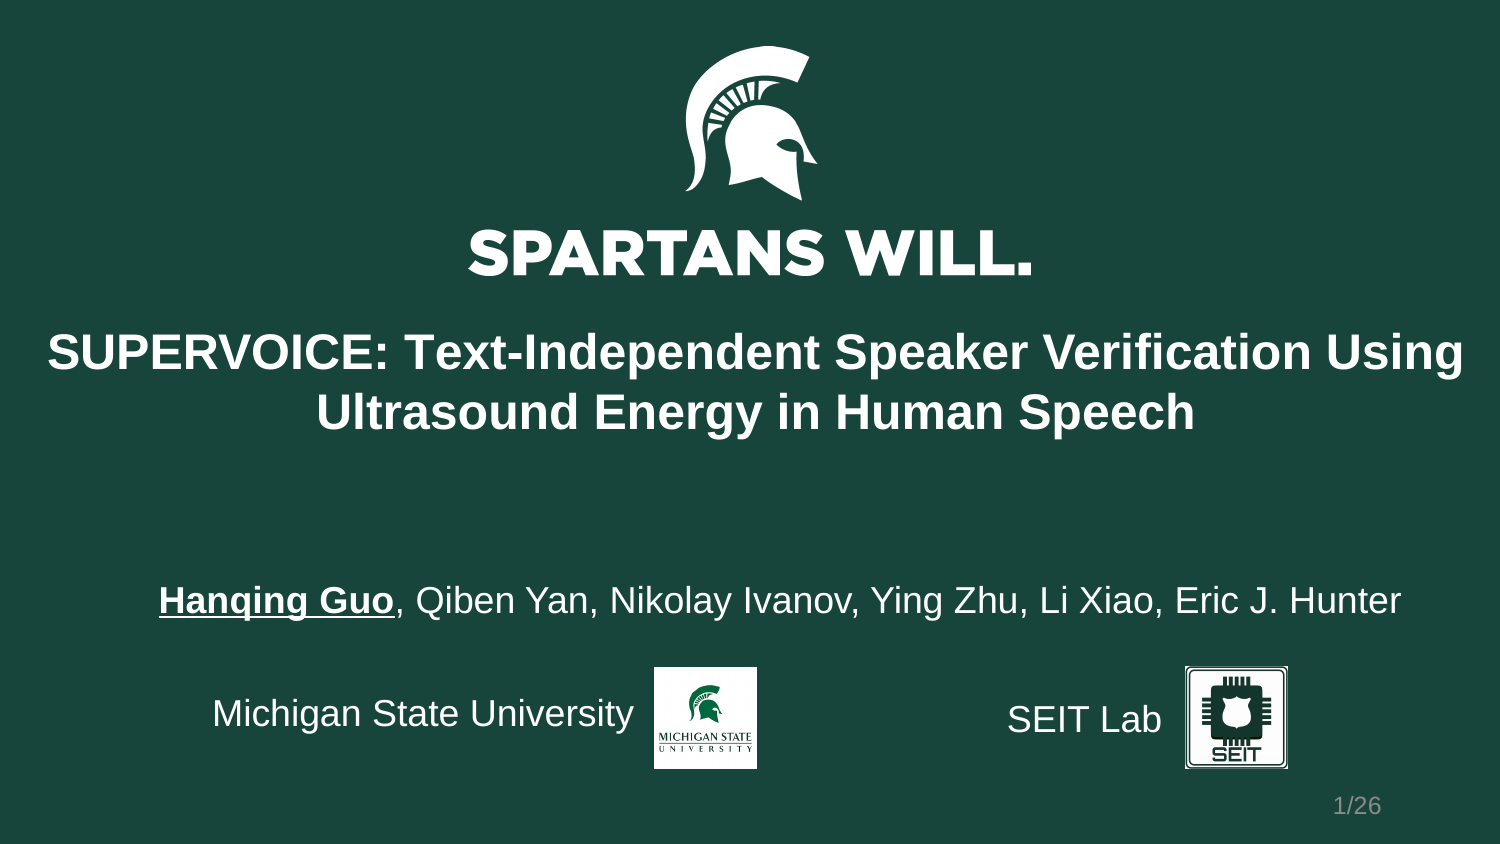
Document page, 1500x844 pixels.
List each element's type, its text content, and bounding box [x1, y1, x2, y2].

picture [468, 46, 1031, 276]
picture [654, 666, 757, 769]
picture [1185, 666, 1288, 769]
text_box Michigan State University [197, 681, 649, 742]
slide_number 1/26 [1059, 782, 1397, 828]
title SUPERVOICE: Text-Independent Speaker Verification Using Ultrasound Energy in Human Speech [12, 311, 1500, 569]
text_box Hanqing Guo, Qiben Yan, Nikolay Ivanov, Ying Zhu, Li Xiao, Eric J. Hunter [143, 568, 1500, 629]
text_box SEIT Lab [992, 687, 1180, 748]
